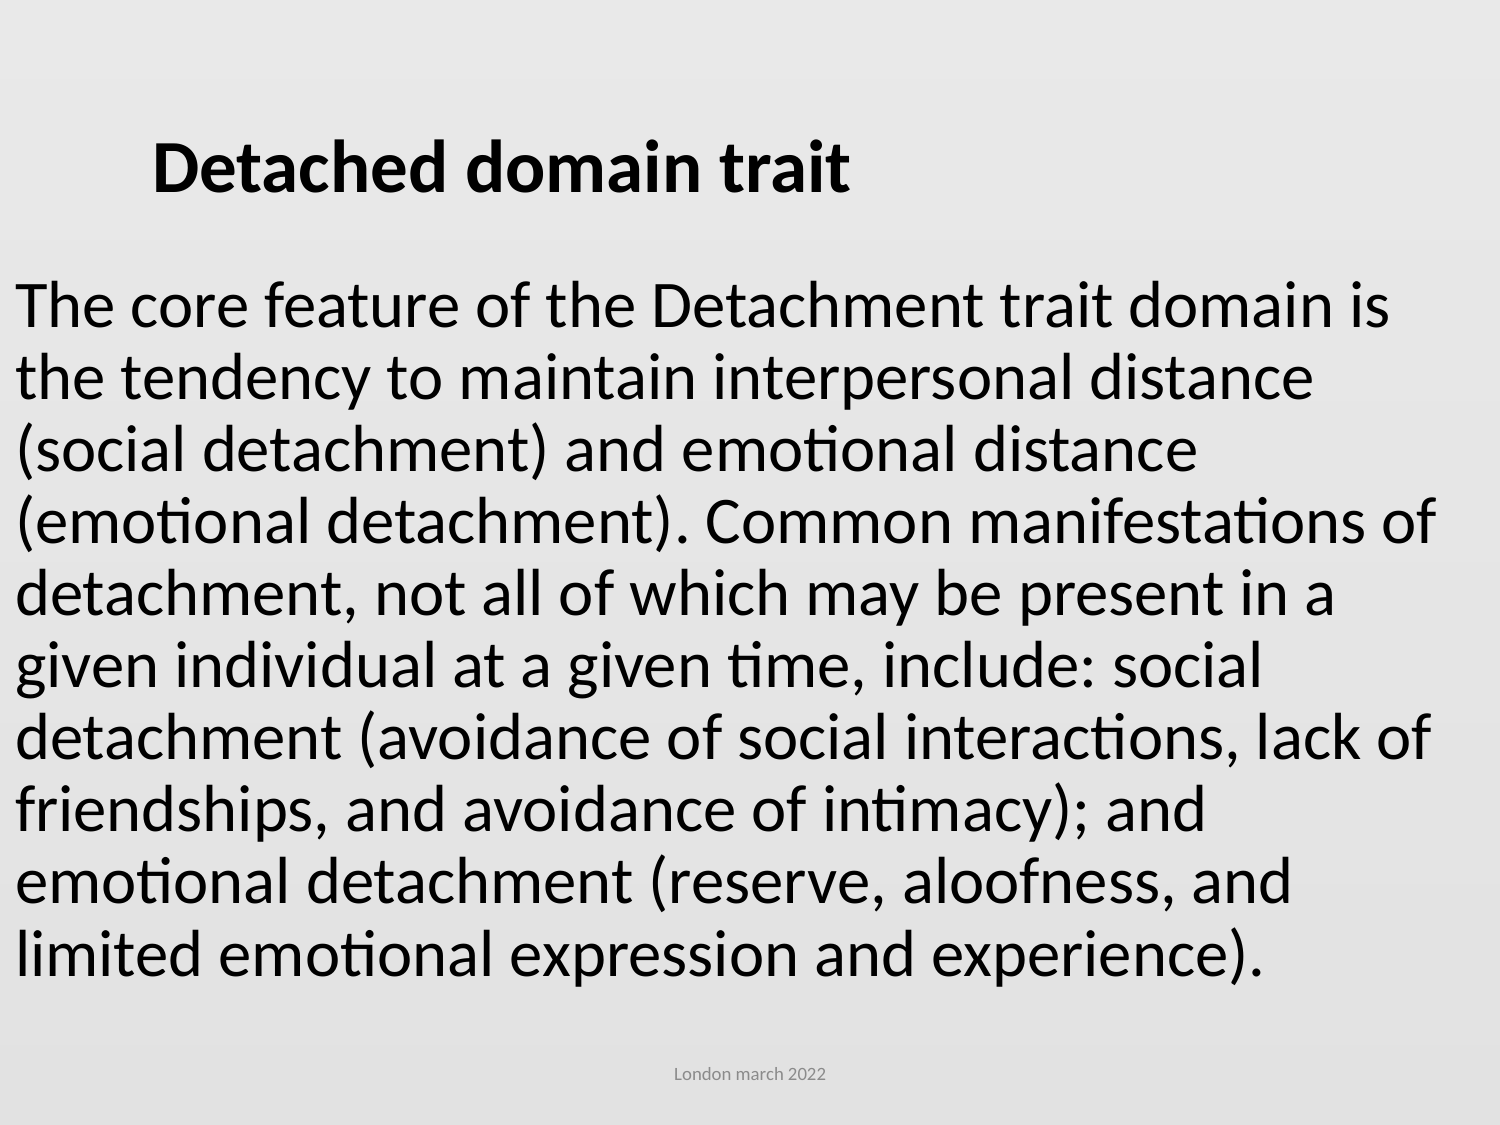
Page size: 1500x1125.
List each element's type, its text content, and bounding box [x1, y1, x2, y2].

list The core feature of the Detachment trait domain is the tendency to maintain interpersonal distance (social detachment) and emotional distance (emotional detachment). Common manifestations of detachment, not all of which may be present in a given individual at a given time, include: social detachment (avoidance of social interactions, lack of friendships, and avoidance of intimacy); and emotional detachment (reserve, aloofness, and limited emotional expression and experience). [0, 262, 1500, 1005]
footer London march 2022 [496, 1042, 1004, 1103]
title Detached domain trait [103, 59, 1397, 262]
